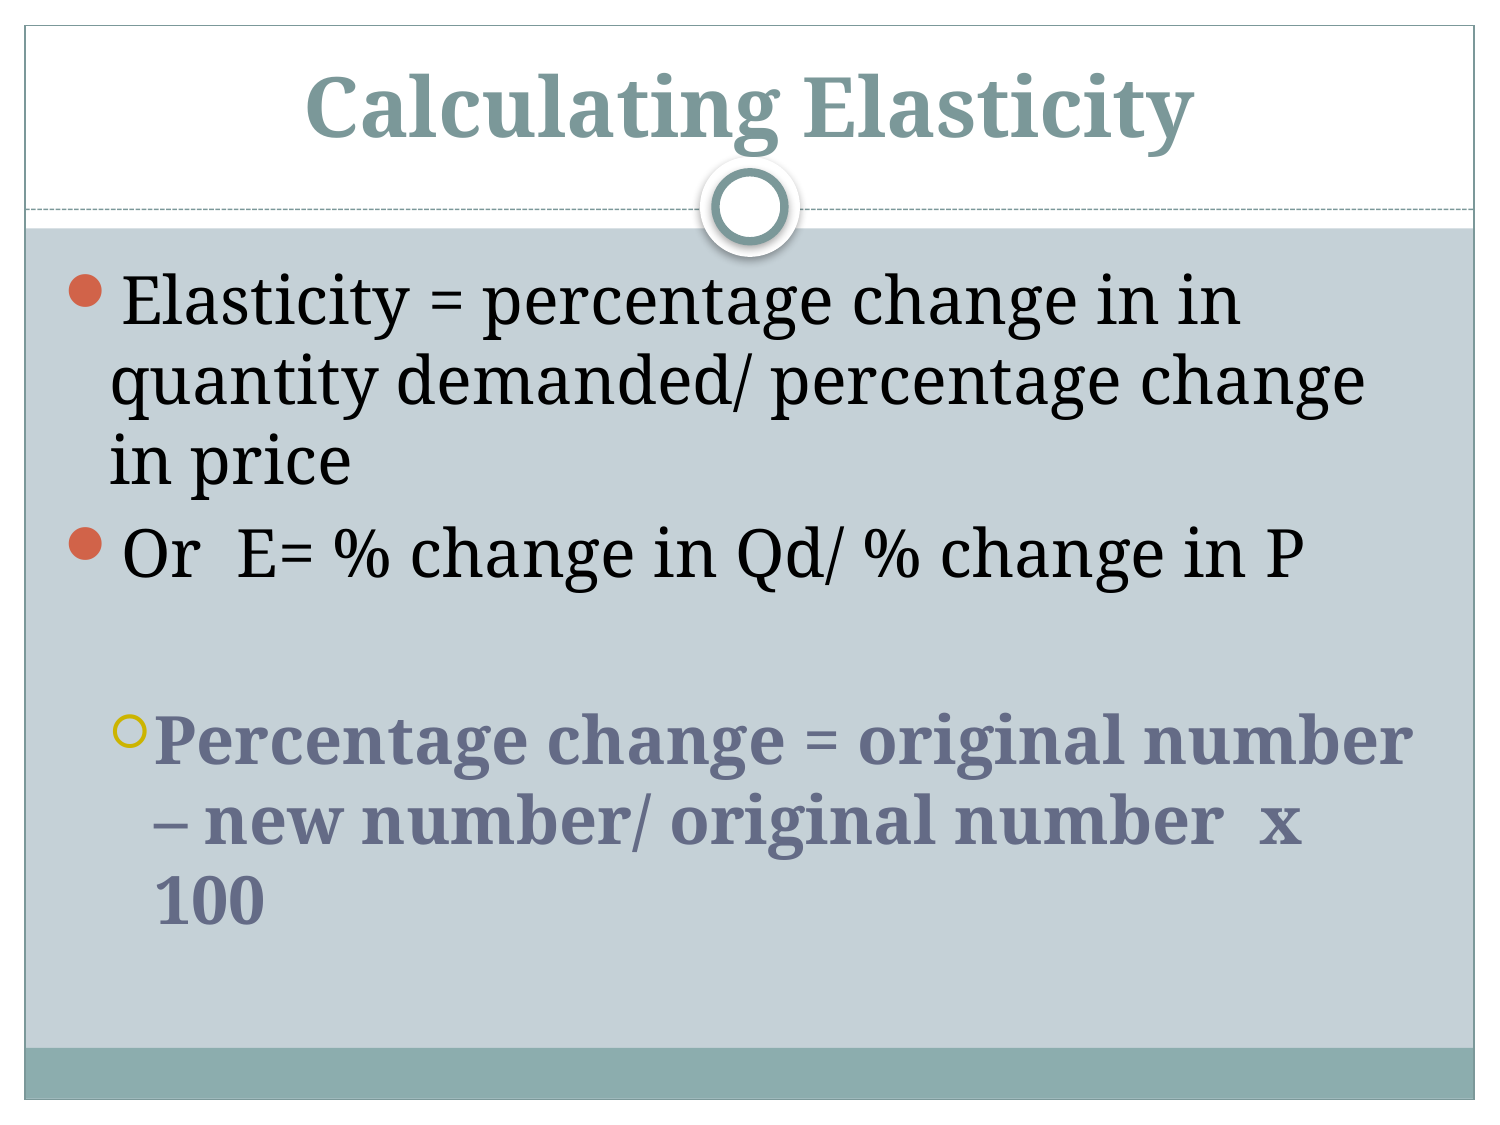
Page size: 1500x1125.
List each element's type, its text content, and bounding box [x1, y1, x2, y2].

list Elasticity = percentage change in in quantity demanded/ percentage change in price Or E= % change in Qd/ % change in P Percentage change = original number – new number/ original number x 100 [49, 250, 1445, 1001]
title Calculating Elasticity [49, 37, 1450, 162]
